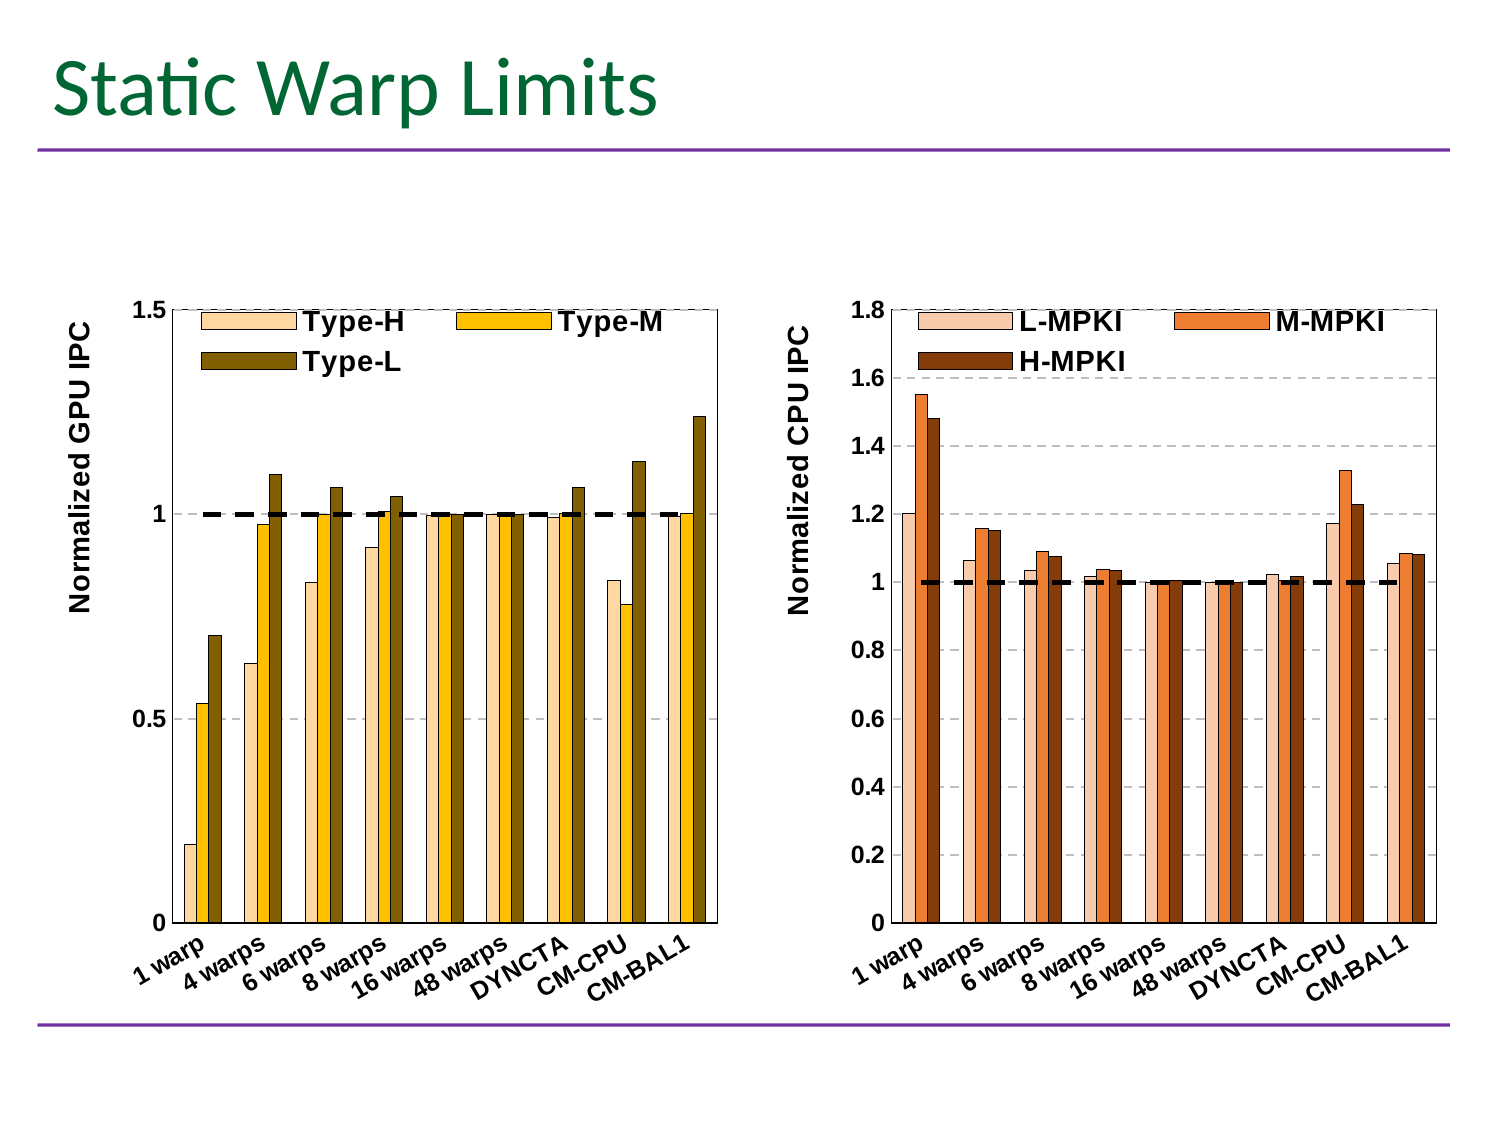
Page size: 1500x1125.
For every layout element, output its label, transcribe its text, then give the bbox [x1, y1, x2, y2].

chart [755, 224, 1451, 1026]
chart [37, 224, 732, 1026]
title Static Warp Limits [37, 24, 1451, 150]
